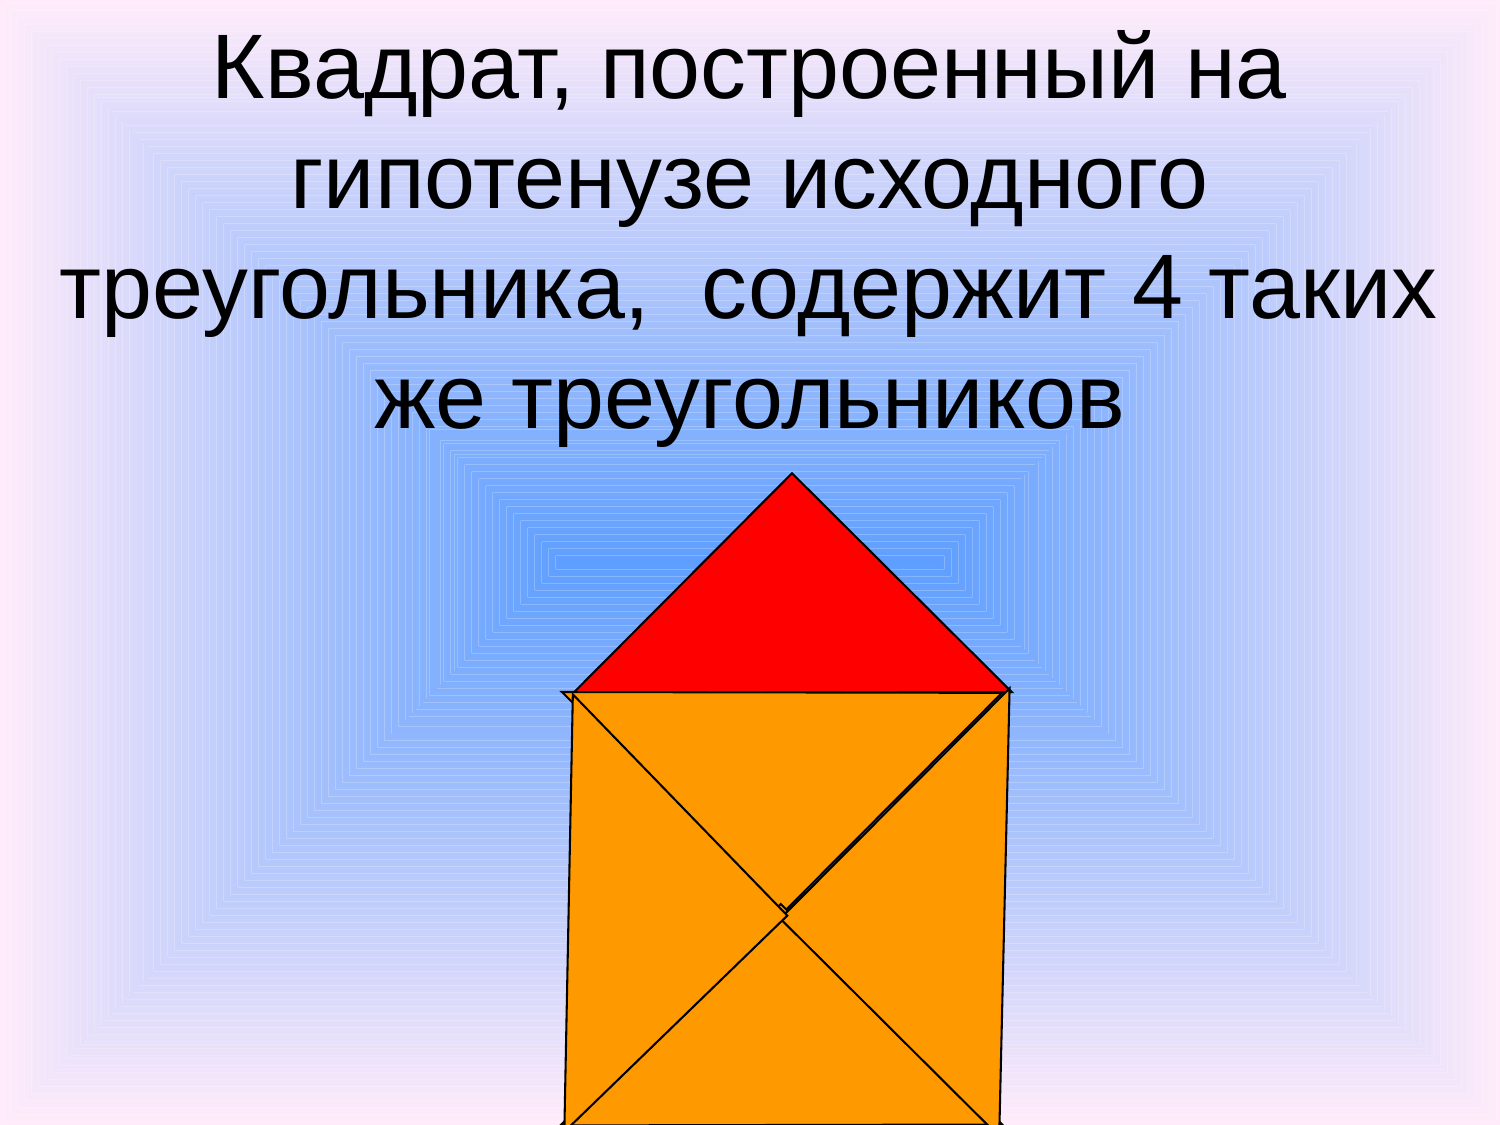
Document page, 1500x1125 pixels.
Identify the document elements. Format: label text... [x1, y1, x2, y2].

text_box [730, 473, 855, 535]
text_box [413, 537, 1160, 1125]
title Квадрат, построенный на гипотенузе исходного треугольника, содержит 4 таких же треугольников [0, 0, 1500, 455]
